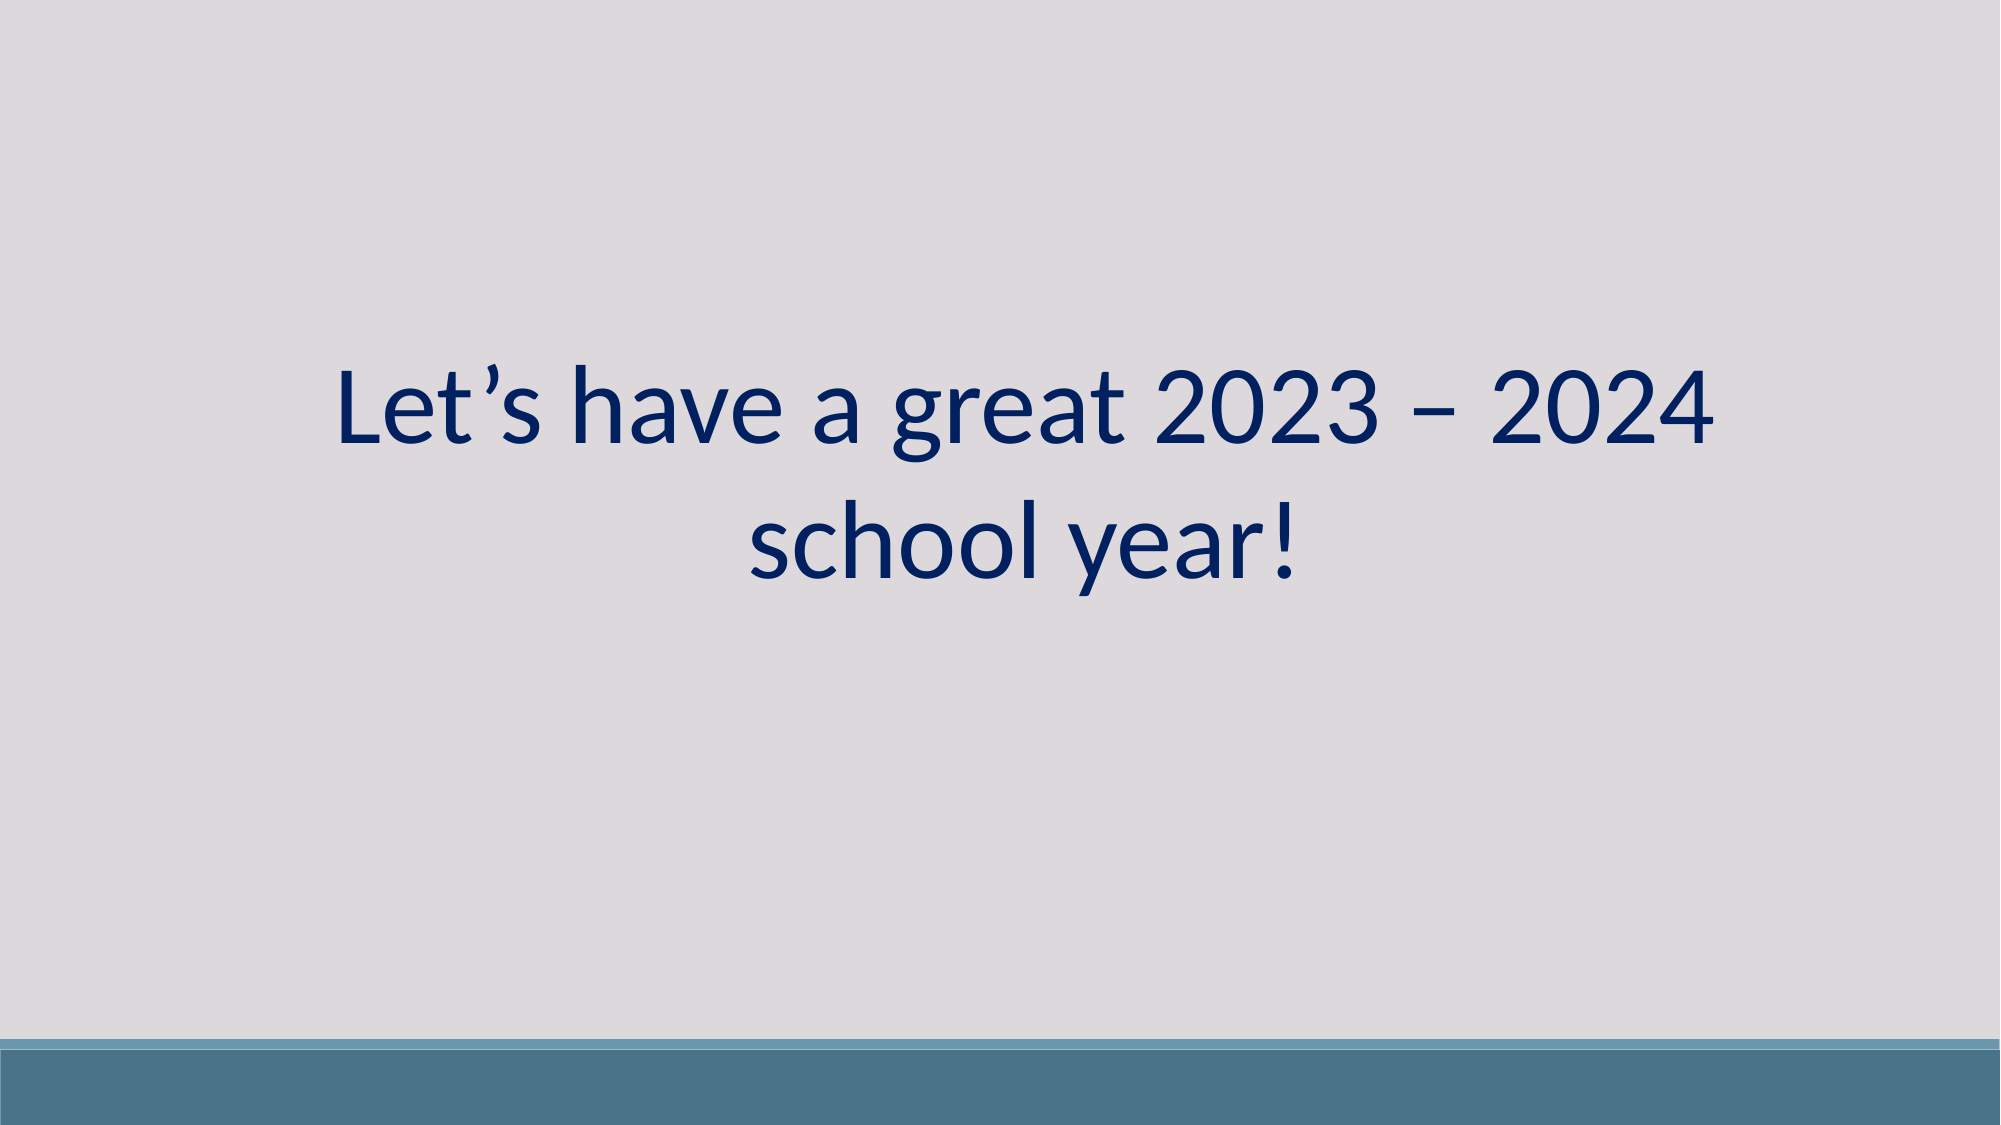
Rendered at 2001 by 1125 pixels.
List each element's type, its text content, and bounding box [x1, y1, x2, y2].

text_box Let’s have a great 2023 – 2024 school year! [315, 324, 1736, 609]
